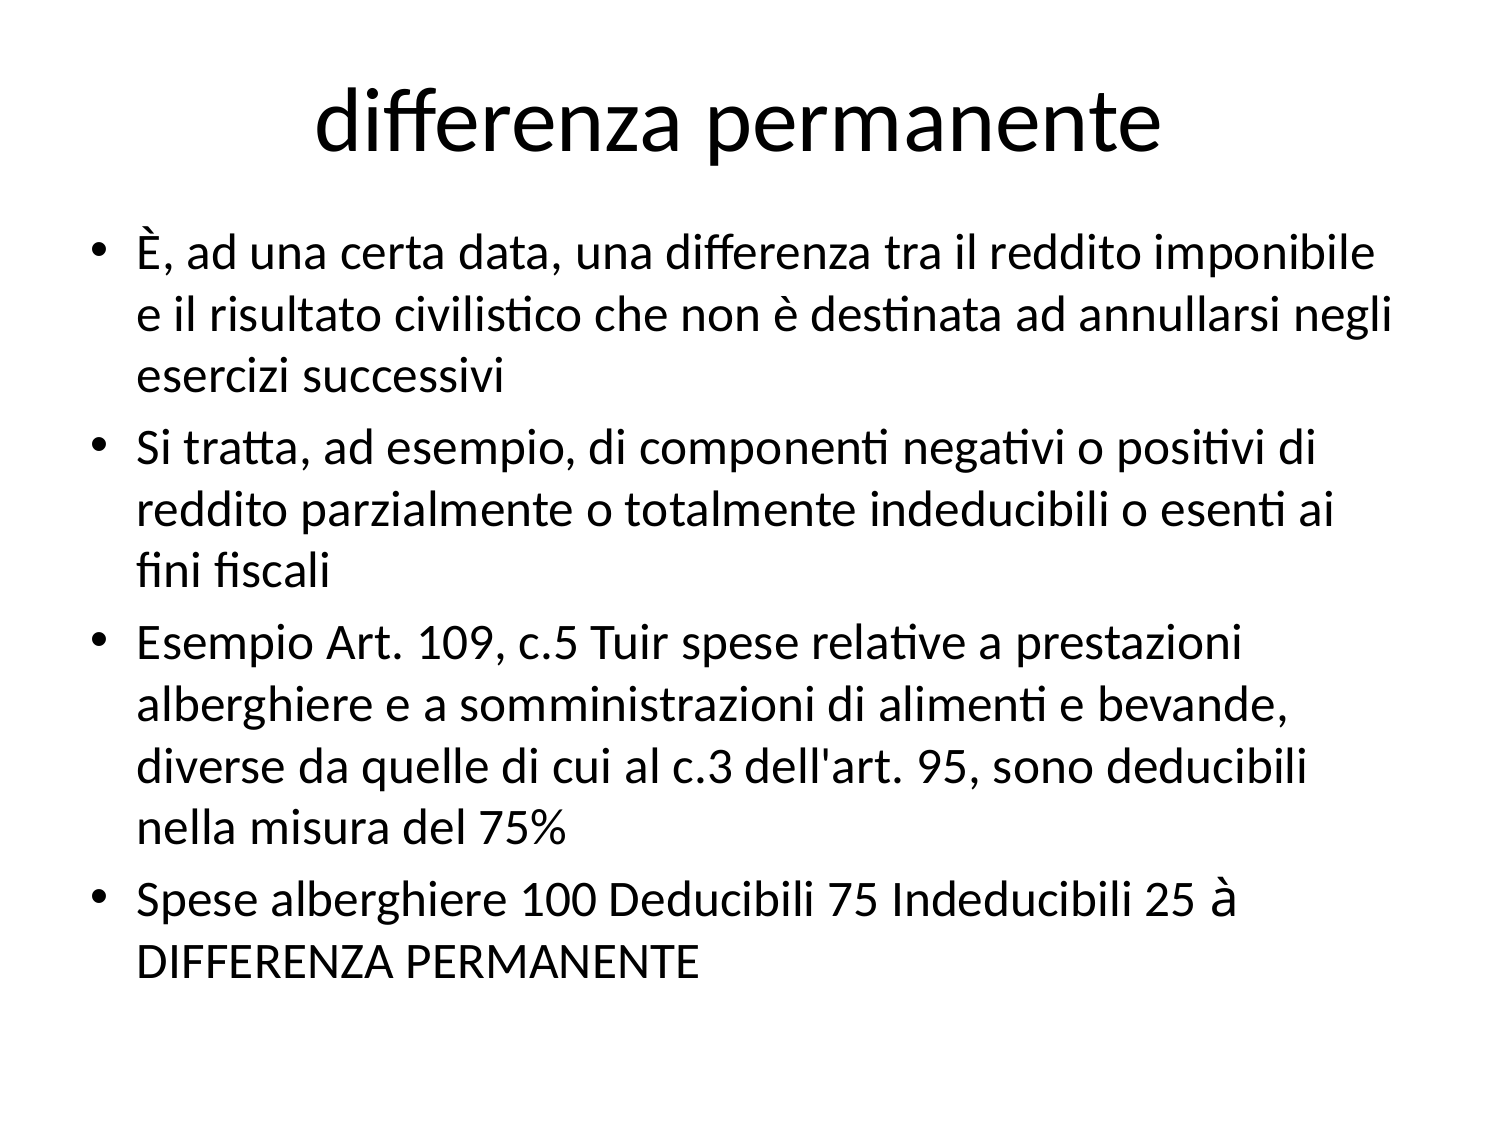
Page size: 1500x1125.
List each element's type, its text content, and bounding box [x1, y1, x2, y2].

list È, ad una certa data, una differenza tra il reddito imponibile e il risultato civilistico che non è destinata ad annullarsi negli esercizi successivi Si tratta, ad esempio, di componenti negativi o positivi di reddito parzialmente o totalmente indeducibili o esenti ai fini fiscali Esempio Art. 109, c.5 Tuir spese relative a prestazioni alberghiere e a somministrazioni di alimenti e bevande, diverse da quelle di cui al c.3 dell'art. 95, sono deducibili nella misura del 75% Spese alberghiere 100 Deducibili 75 Indeducibili 25 à DIFFERENZA PERMANENTE [75, 210, 1425, 1005]
title differenza permanente [75, 45, 1425, 184]
